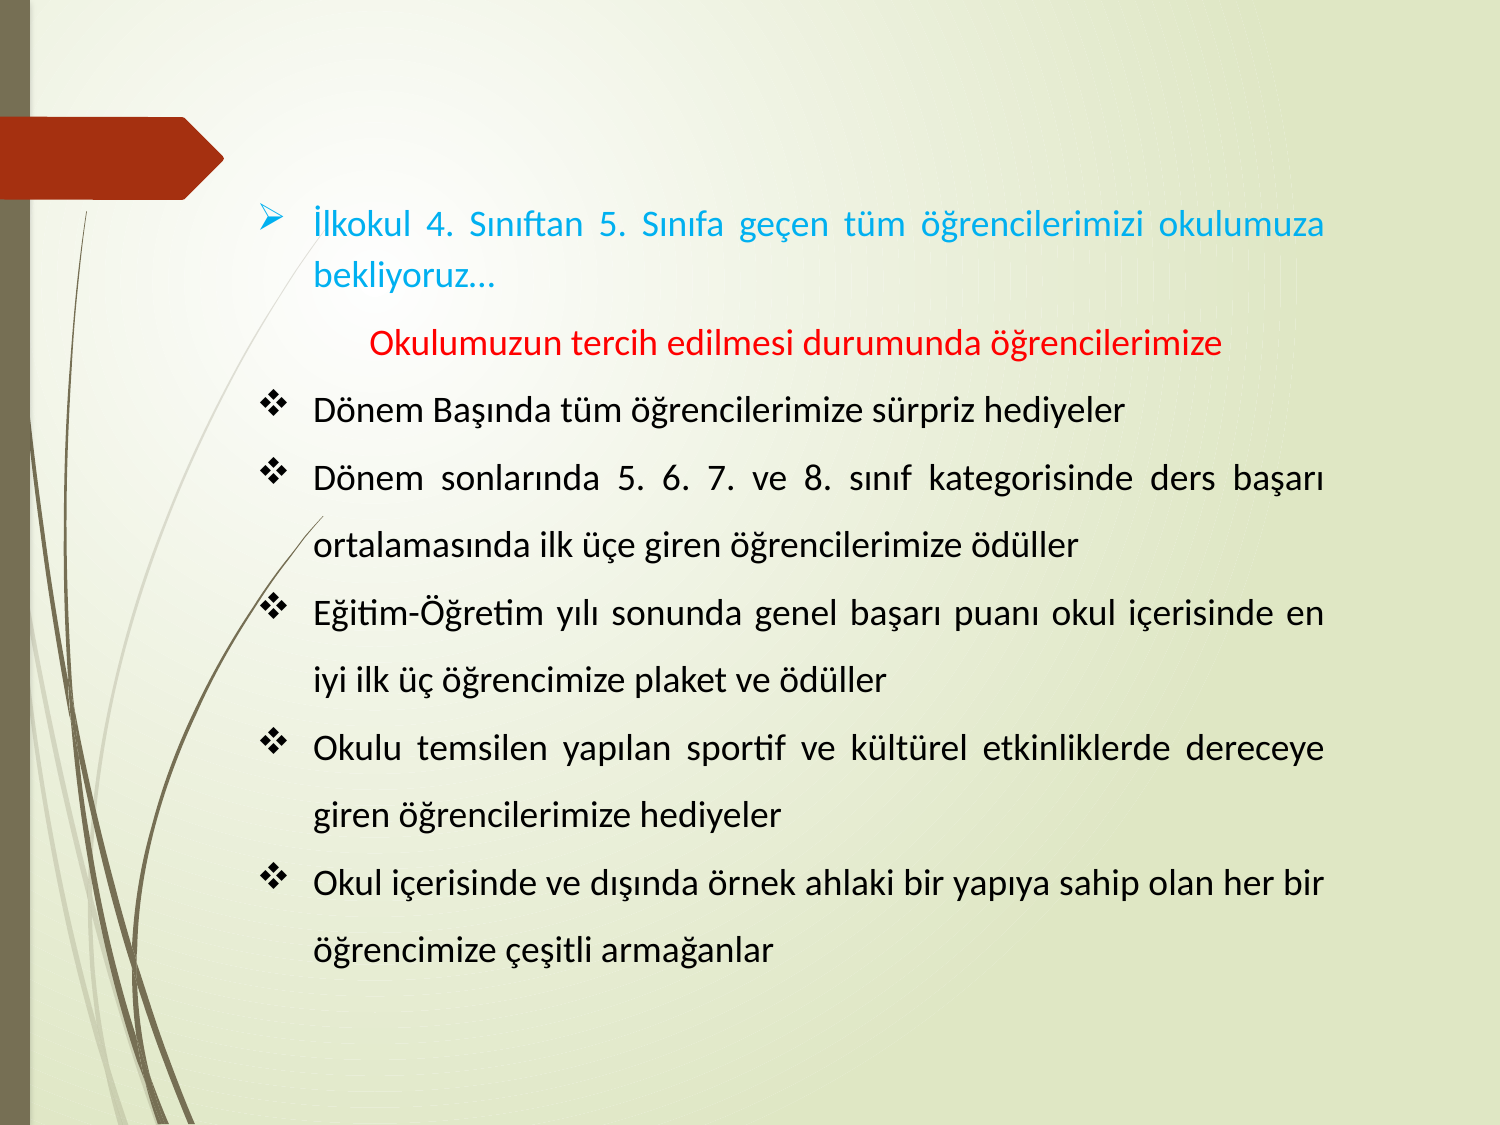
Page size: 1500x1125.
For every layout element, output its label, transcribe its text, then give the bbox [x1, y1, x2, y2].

text_box İlkokul 4. Sınıftan 5. Sınıfa geçen tüm öğrencilerimizi okulumuza bekliyoruz… Okulumuzun tercih edilmesi durumunda öğrencilerimize Dönem Başında tüm öğrencilerimize sürpriz hediyeler Dönem sonlarında 5. 6. 7. ve 8. sınıf kategorisinde ders başarı ortalamasında ilk üçe giren öğrencilerimize ödüller Eğitim-Öğretim yılı sonunda genel başarı puanı okul içerisinde en iyi ilk üç öğrencimize plaket ve ödüller Okulu temsilen yapılan sportif ve kültürel etkinliklerde dereceye giren öğrencilerimize hediyeler Okul içerisinde ve dışında örnek ahlaki bir yapıya sahip olan her bir öğrencimize çeşitli armağanlar [242, 184, 1341, 978]
